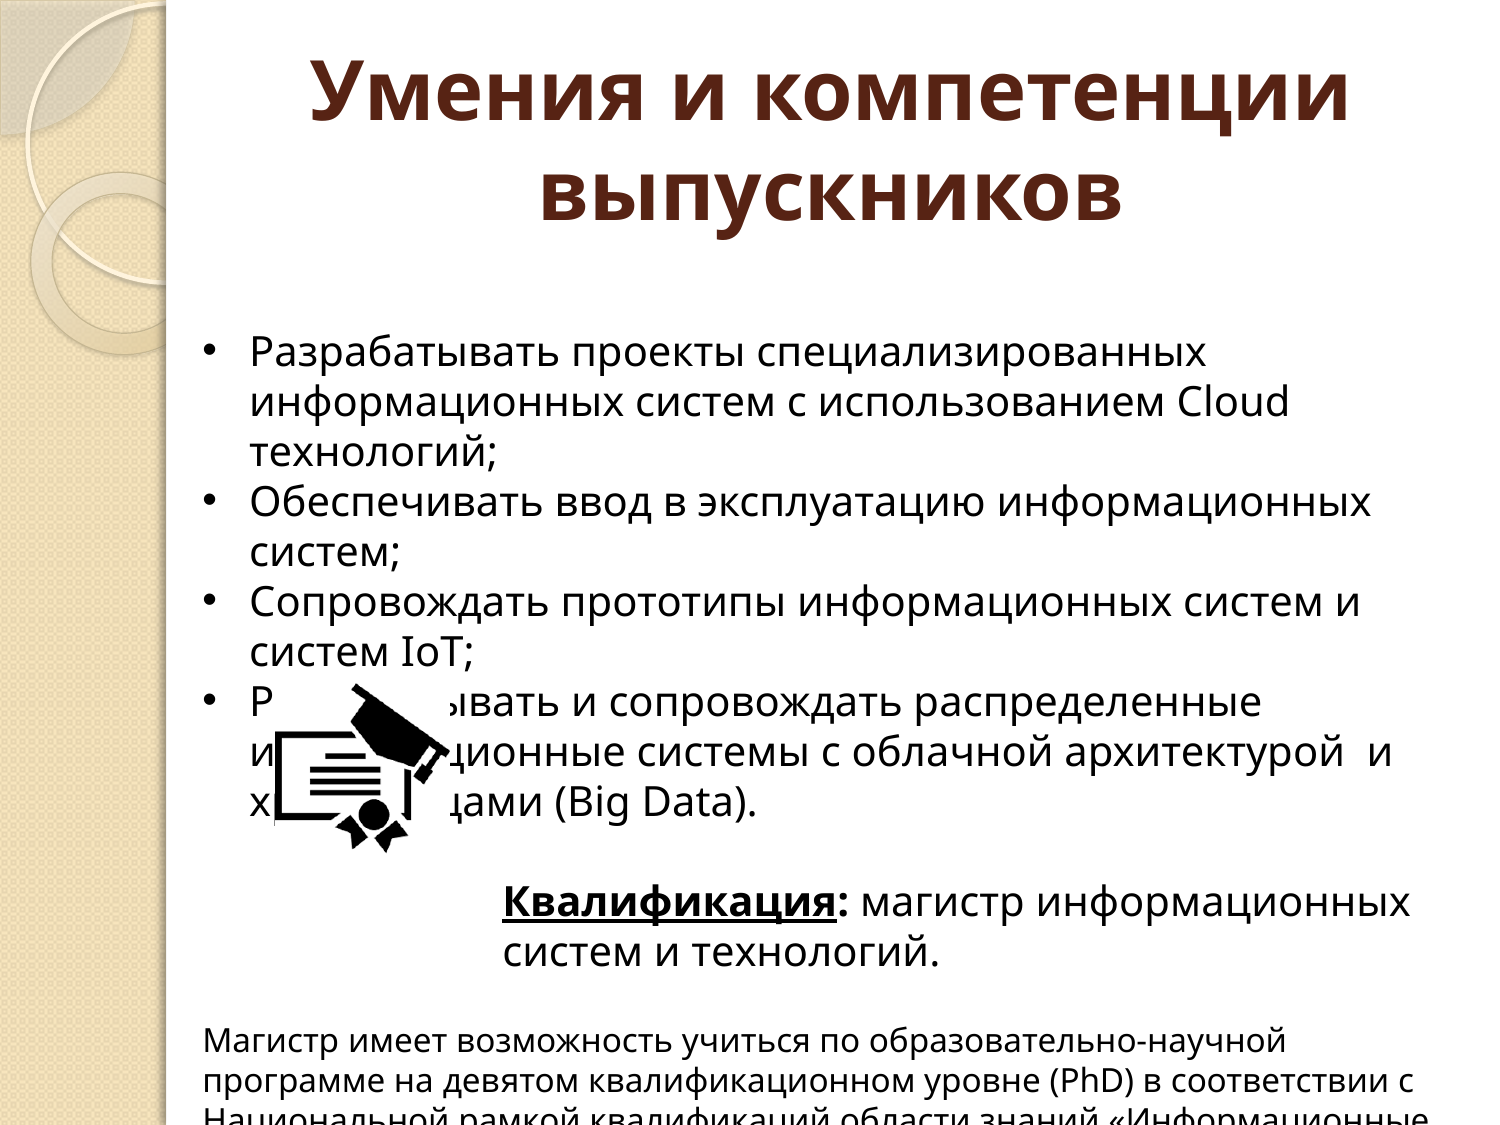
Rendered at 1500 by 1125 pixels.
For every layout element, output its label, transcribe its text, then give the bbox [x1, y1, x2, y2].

picture [274, 680, 451, 856]
text_box Разрабатывать проекты специализированных информационных систем с использованием Cloud технологий; Обеспечивать ввод в эксплуатацию информационных систем; Сопровождать прототипы информационных систем и систем IoT; Разрабатывать и сопровождать распределенные информационные системы с облачной архитектурой и хранилищами (Big Data). Квалификация: магистр информационных систем и технологий. Магистр имеет возможность учиться по образовательно-научной программе на девятом квалификационном уровне (PhD) в соответствии с Национальной рамкой квалификаций области знаний «Информационные технологии» или смежных областей знаний. [187, 317, 1475, 1125]
title Умения и компетенции выпускников [162, 37, 1500, 238]
